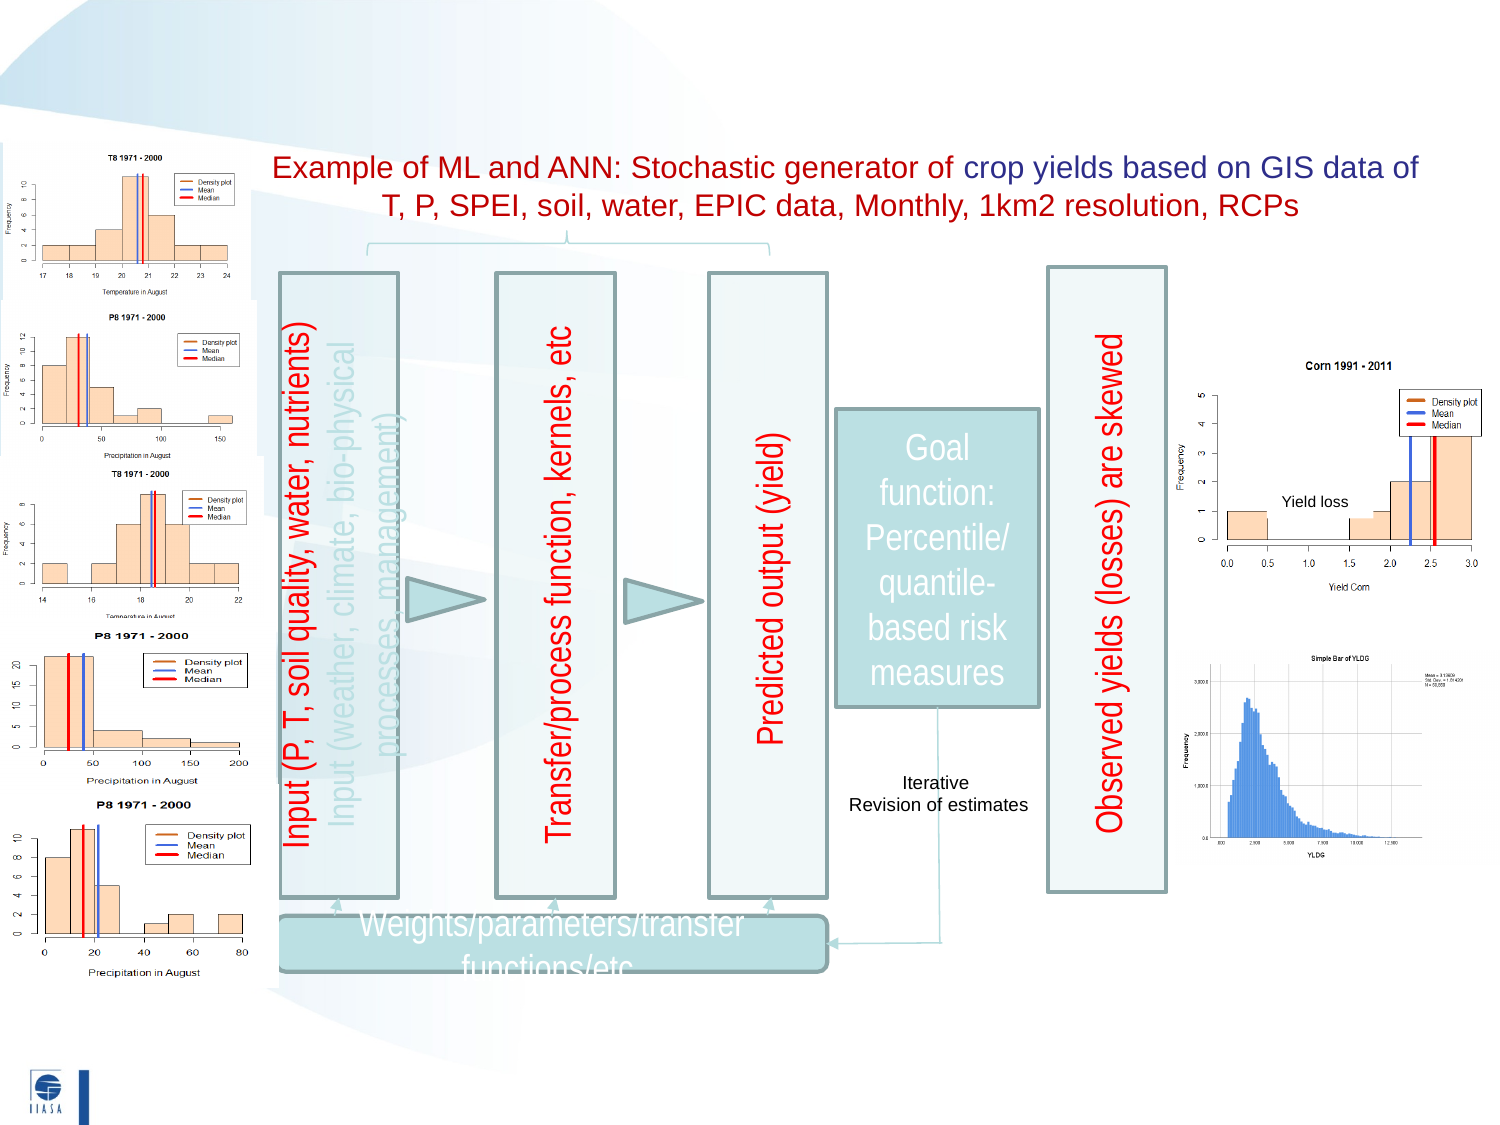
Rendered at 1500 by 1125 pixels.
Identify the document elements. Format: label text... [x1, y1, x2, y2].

text_box Example of ML and ANN: Stochastic generator of crop yields based on GIS data of T, P, SPEI, soil, water, EPIC data, Monthly, 1km2 resolution, RCPs [170, 139, 1500, 230]
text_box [275, 230, 1167, 972]
picture [538, 974, 547, 979]
picture [0, 0, 1500, 1125]
